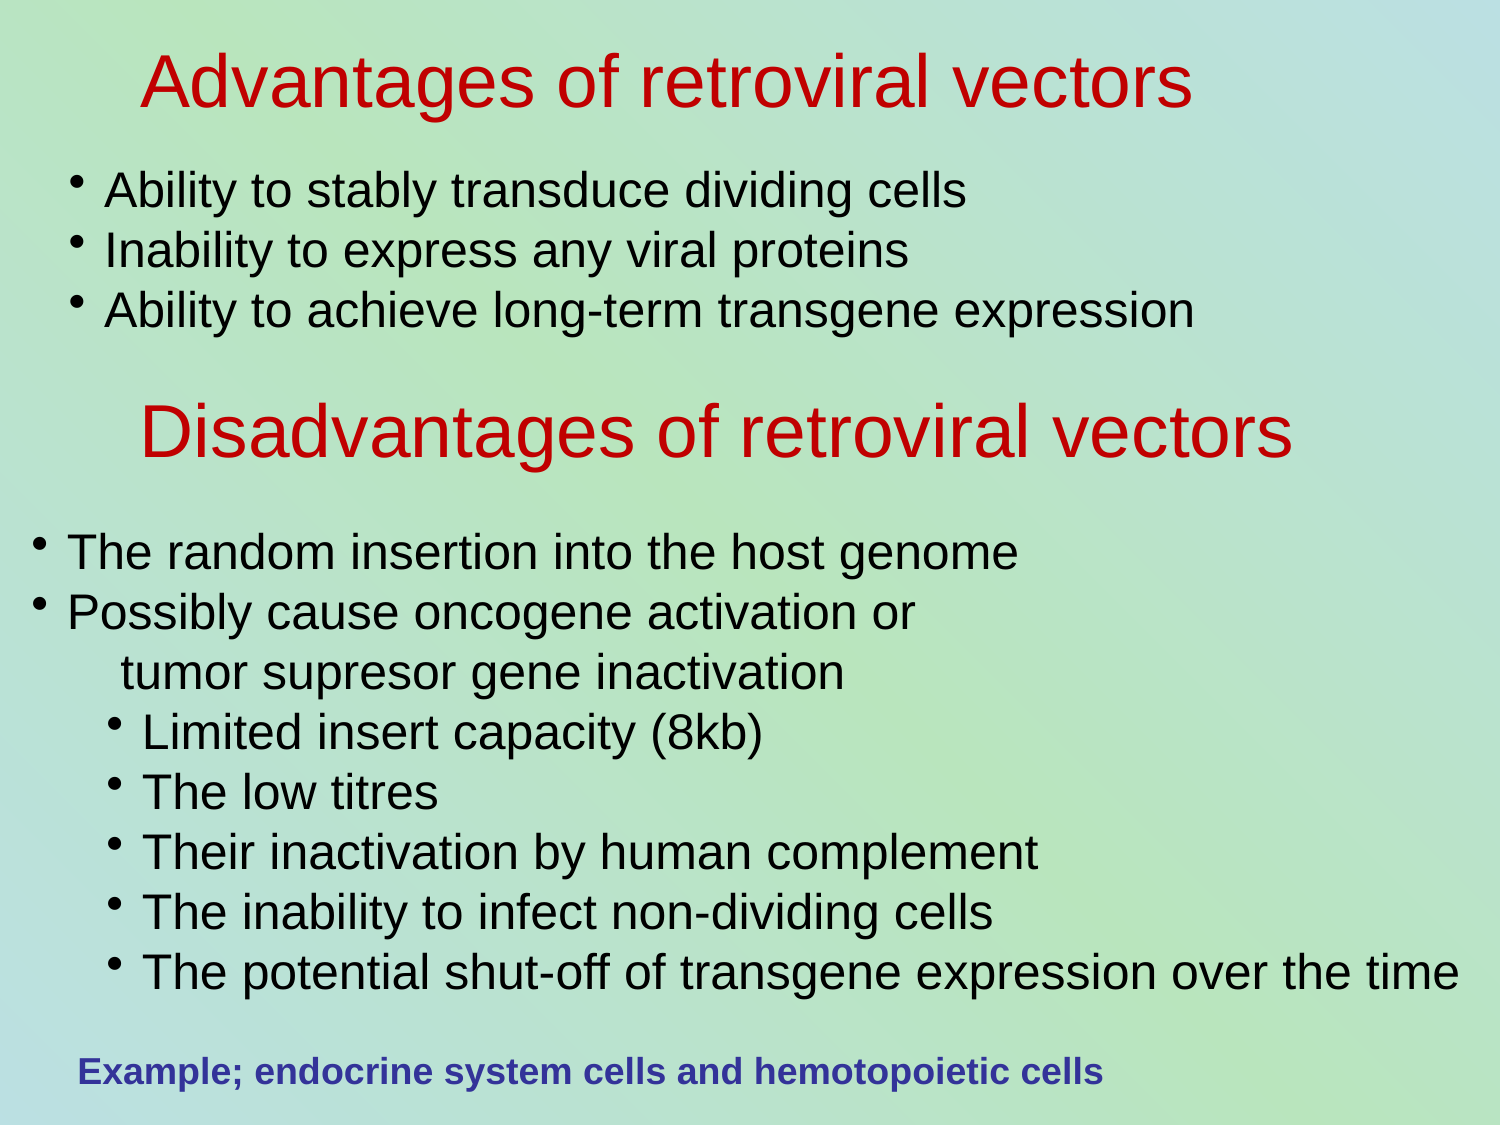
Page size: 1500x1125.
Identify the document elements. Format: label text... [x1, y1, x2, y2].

text_box Ability to stably transduce dividing cells Inability to express any viral proteins Ability to achieve long-term transgene expression [54, 149, 1211, 345]
text_box Advantages of retroviral vectors [125, 24, 1210, 130]
text_box Disadvantages of retroviral vectors [125, 374, 1310, 480]
text_box Example; endocrine system cells and hemotopoietic cells [62, 1039, 1120, 1100]
text_box The random insertion into the host genome Possibly cause oncogene activation or tumor supresor gene inactivation Limited insert capacity (8kb) The low titres Their inactivation by human complement The inability to infect non-dividing cells The potential shut-off of transgene expression over the time [16, 512, 1477, 1008]
